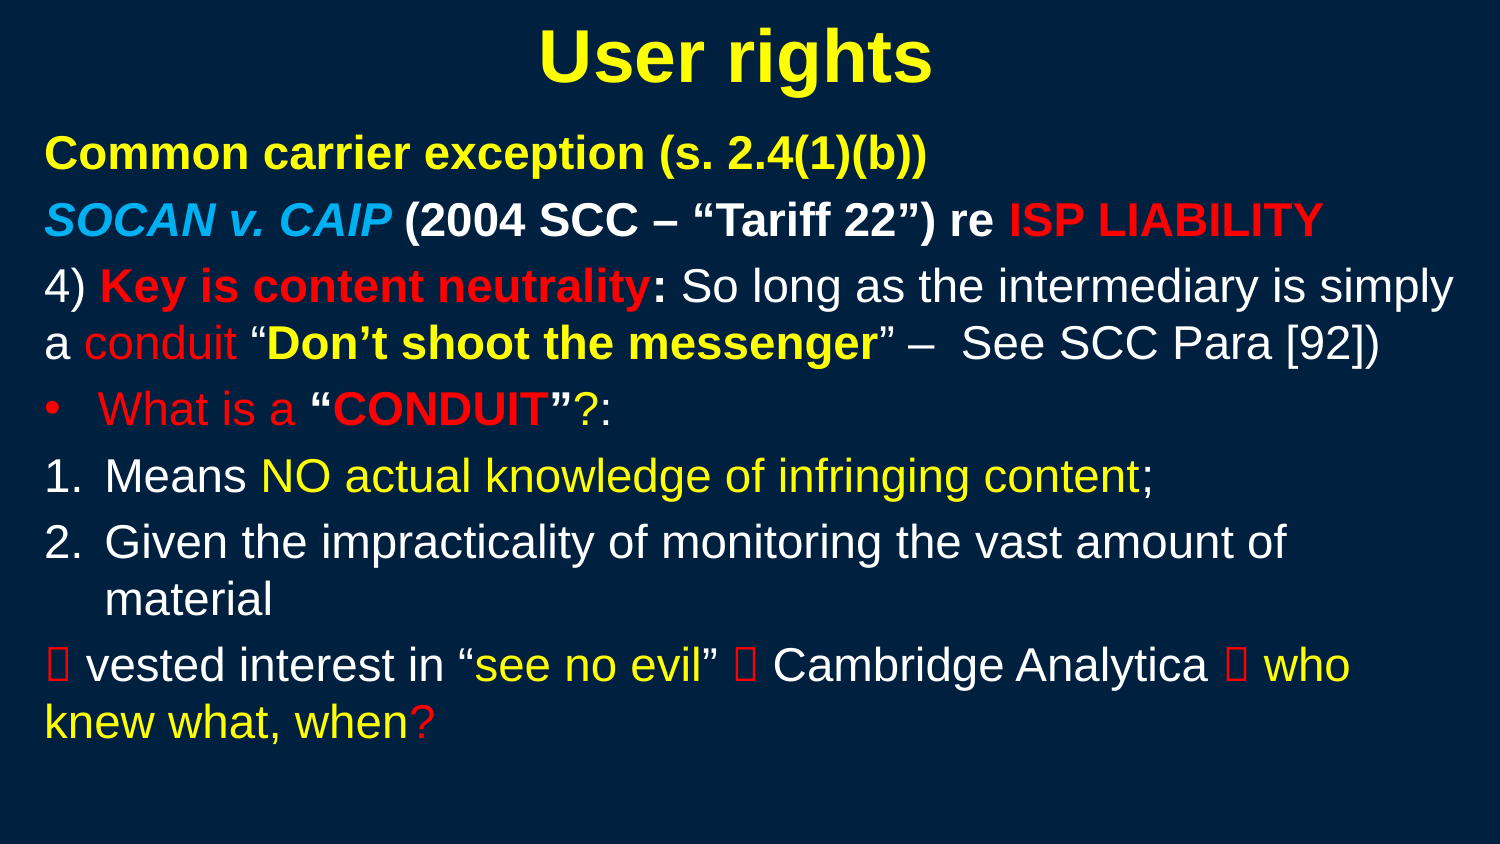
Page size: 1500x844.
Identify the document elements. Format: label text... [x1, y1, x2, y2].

title User rights [230, 0, 1244, 88]
list Common carrier exception (s. 2.4(1)(b)) SOCAN v. CAIP (2004 SCC – “Tariff 22”) re ISP LIABILITY 4) Key is content neutrality: So long as the intermediary is simply a conduit “Don’t shoot the messenger” – See SCC Para [92]) What is a “CONDUIT”?: Means NO actual knowledge of infringing content; Given the impracticality of monitoring the vast amount of material  vested interest in “see no evil”  Cambridge Analytica  who knew what, when? [29, 114, 1471, 800]
